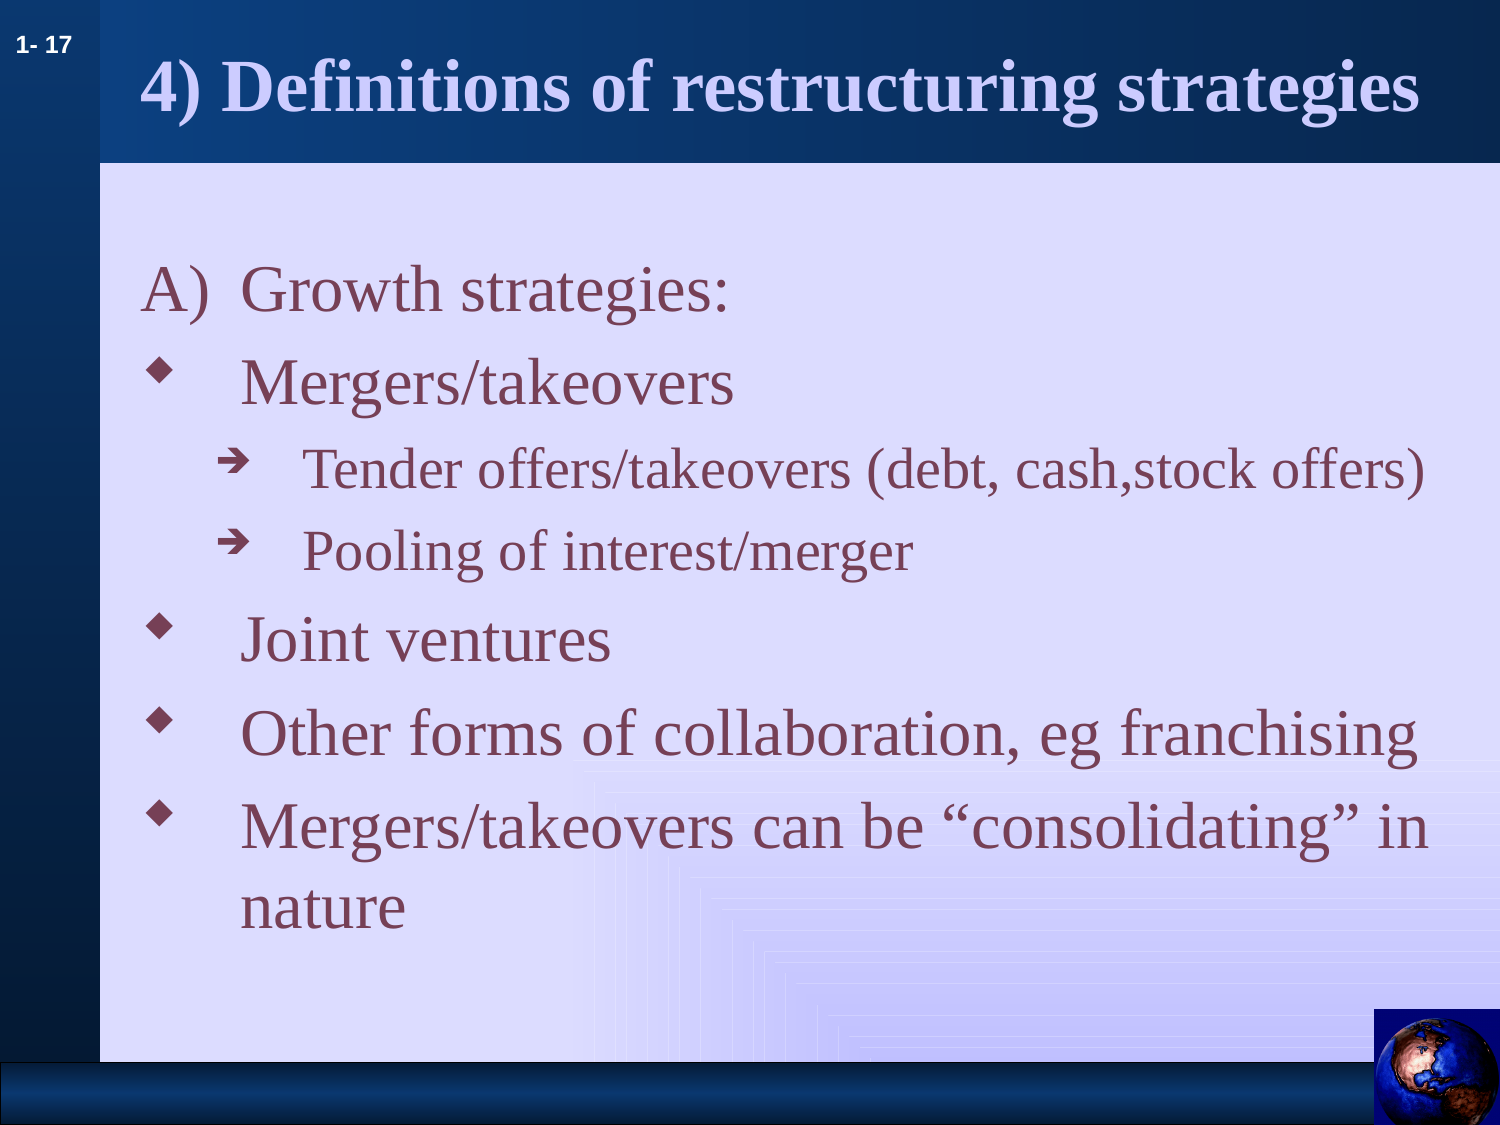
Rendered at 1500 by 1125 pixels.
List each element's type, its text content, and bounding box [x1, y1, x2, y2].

picture [1374, 1009, 1500, 1125]
list Growth strategies: Mergers/takeovers Tender offers/takeovers (debt, cash,stock offers) Pooling of interest/merger Joint ventures Other forms of collaboration, eg franchising Mergers/takeovers can be “consolidating” in nature [124, 237, 1451, 1038]
title 4) Definitions of restructuring strategies [112, 24, 1451, 138]
